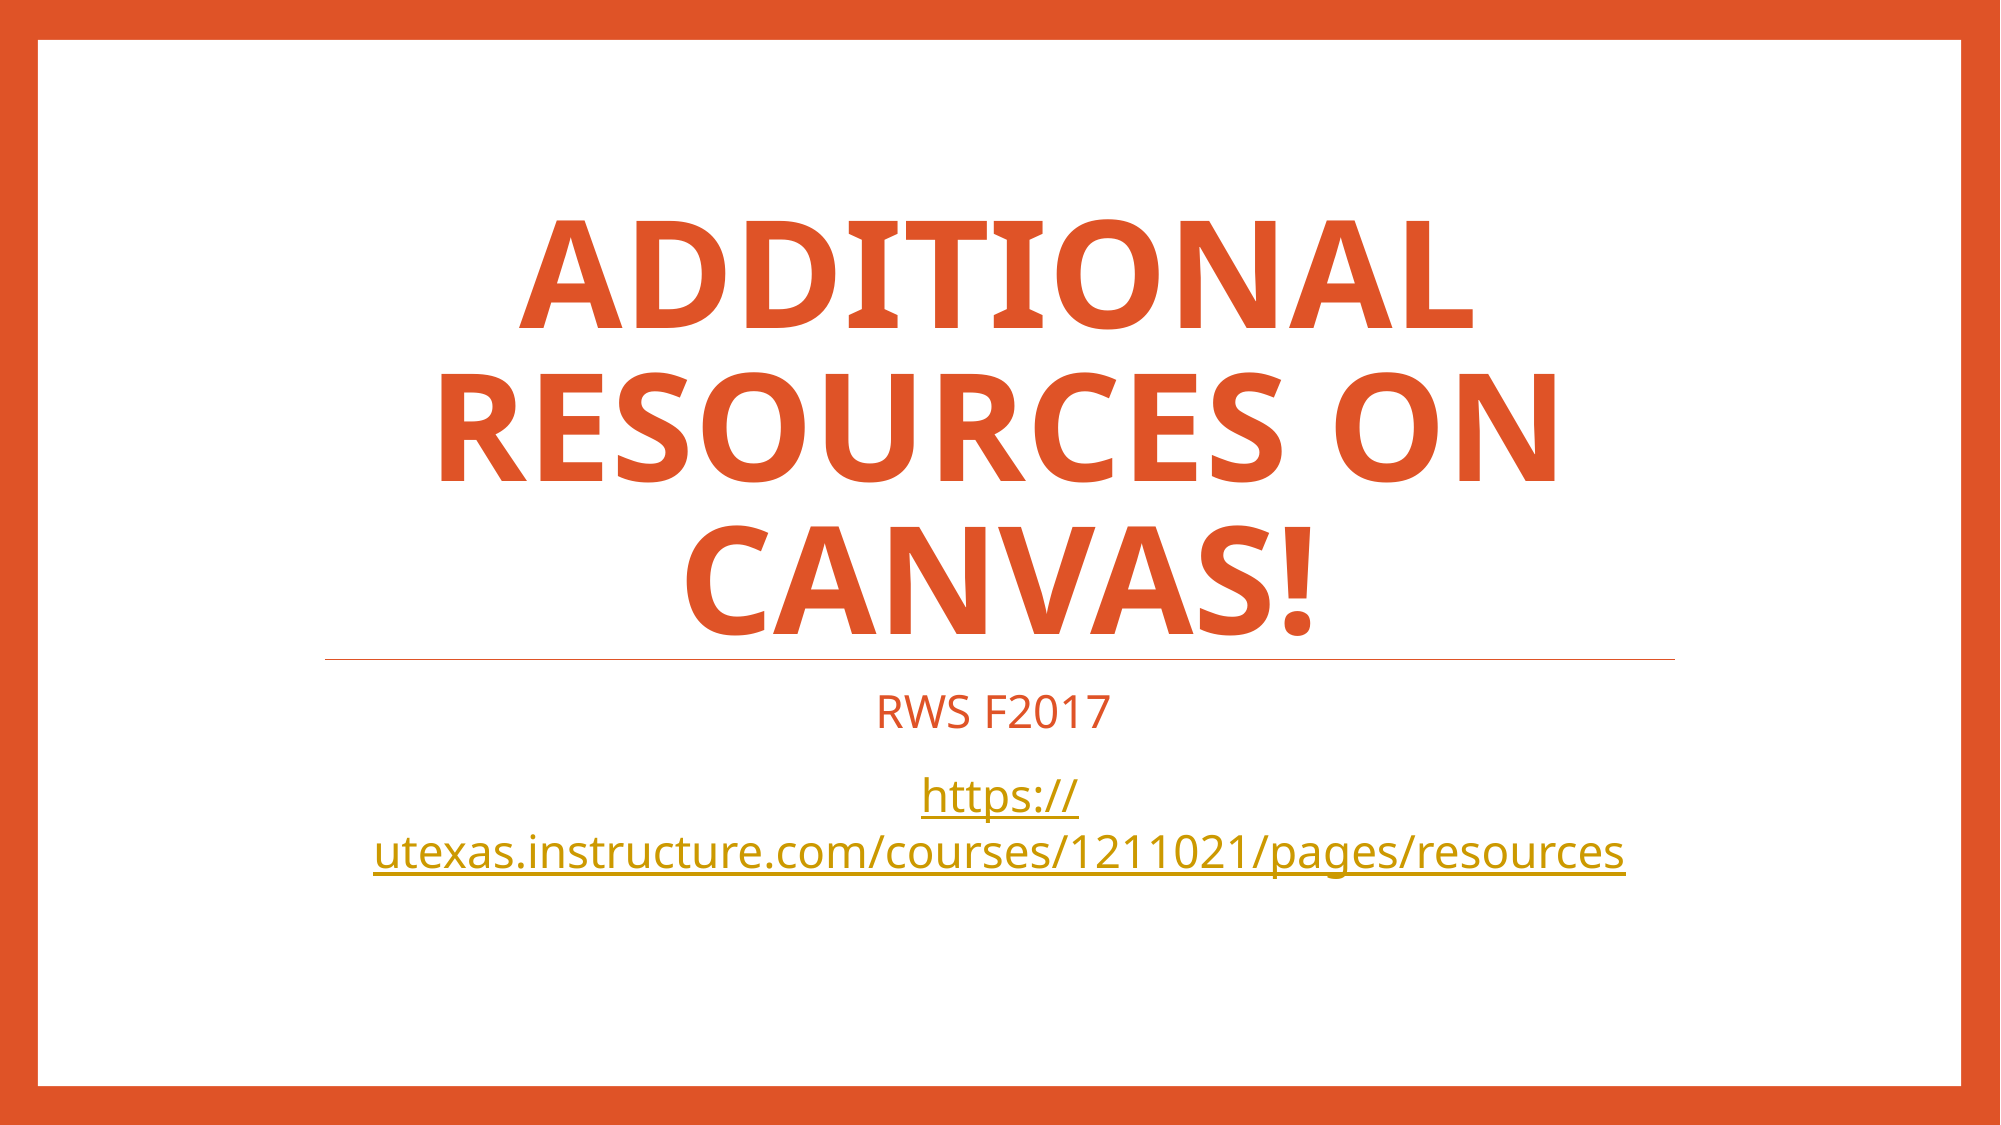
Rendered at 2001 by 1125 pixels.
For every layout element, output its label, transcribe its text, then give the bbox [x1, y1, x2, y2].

title Additional resources on canvas! [181, 192, 1817, 673]
list RWS F2017 https://utexas.instructure.com/courses/1211021/pages/resources [280, 681, 1719, 906]
